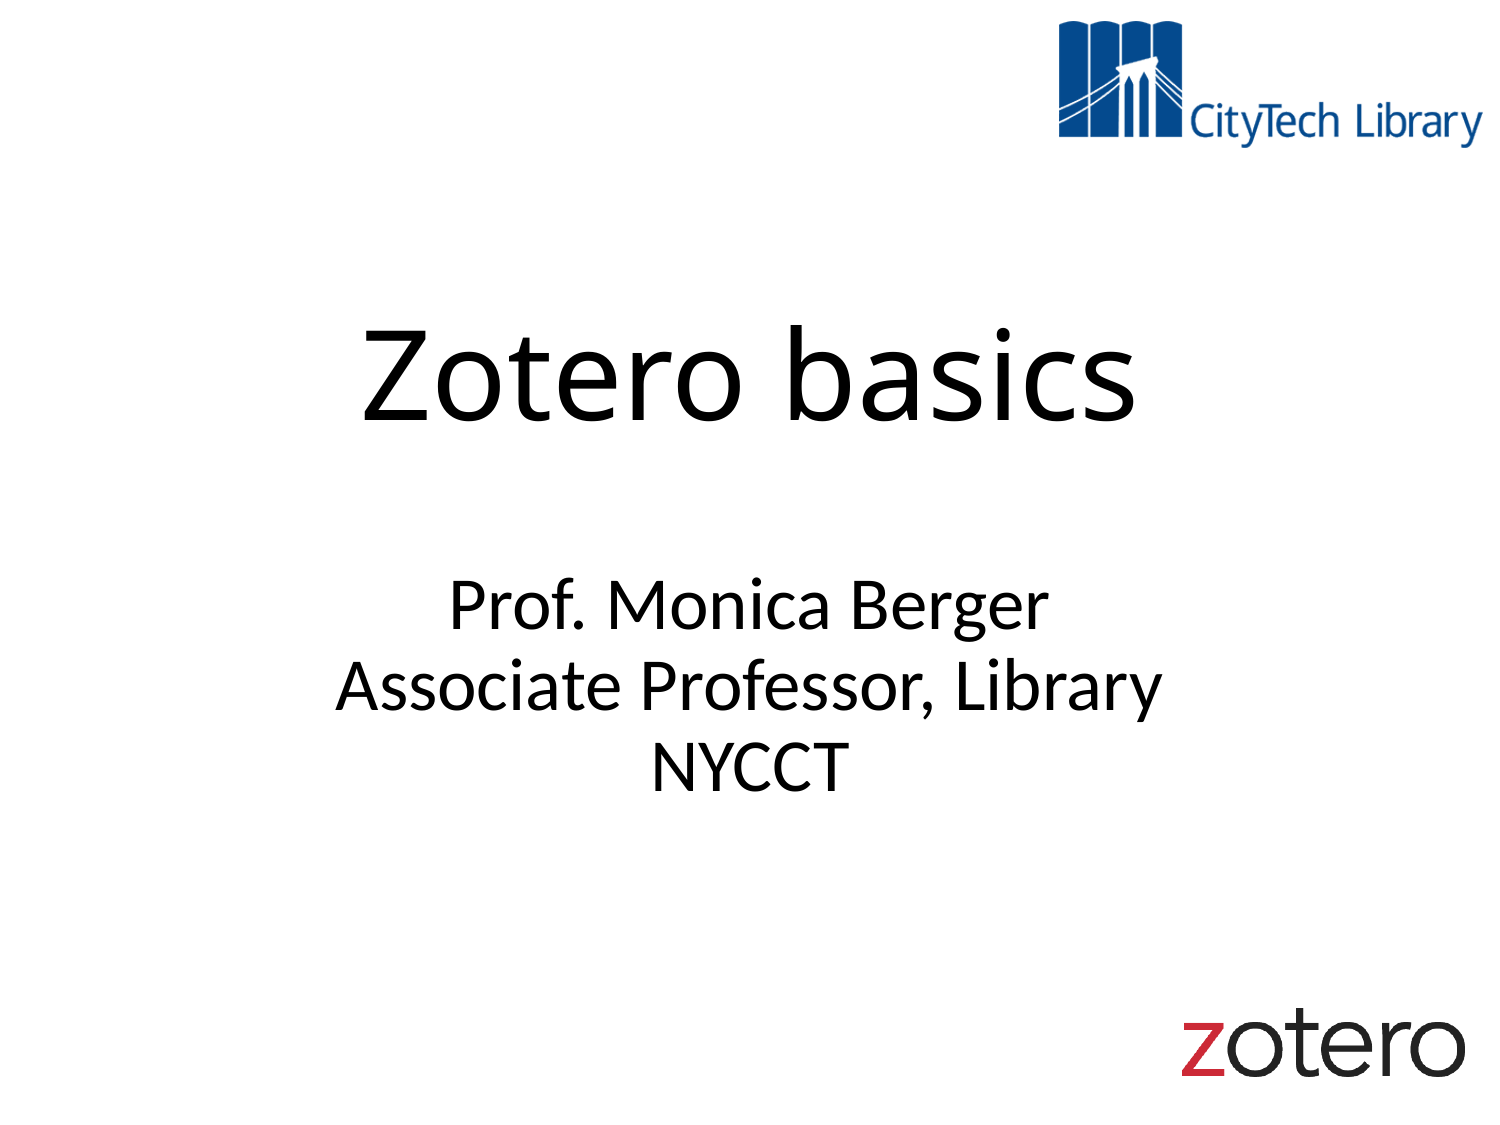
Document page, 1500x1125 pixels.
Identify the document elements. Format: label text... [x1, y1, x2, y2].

picture [1059, 21, 1483, 148]
subtitle Prof. Monica Berger Associate Professor, Library NYCCT [187, 590, 1313, 863]
picture [1182, 1008, 1465, 1077]
title Zotero basics [112, 184, 1388, 576]
